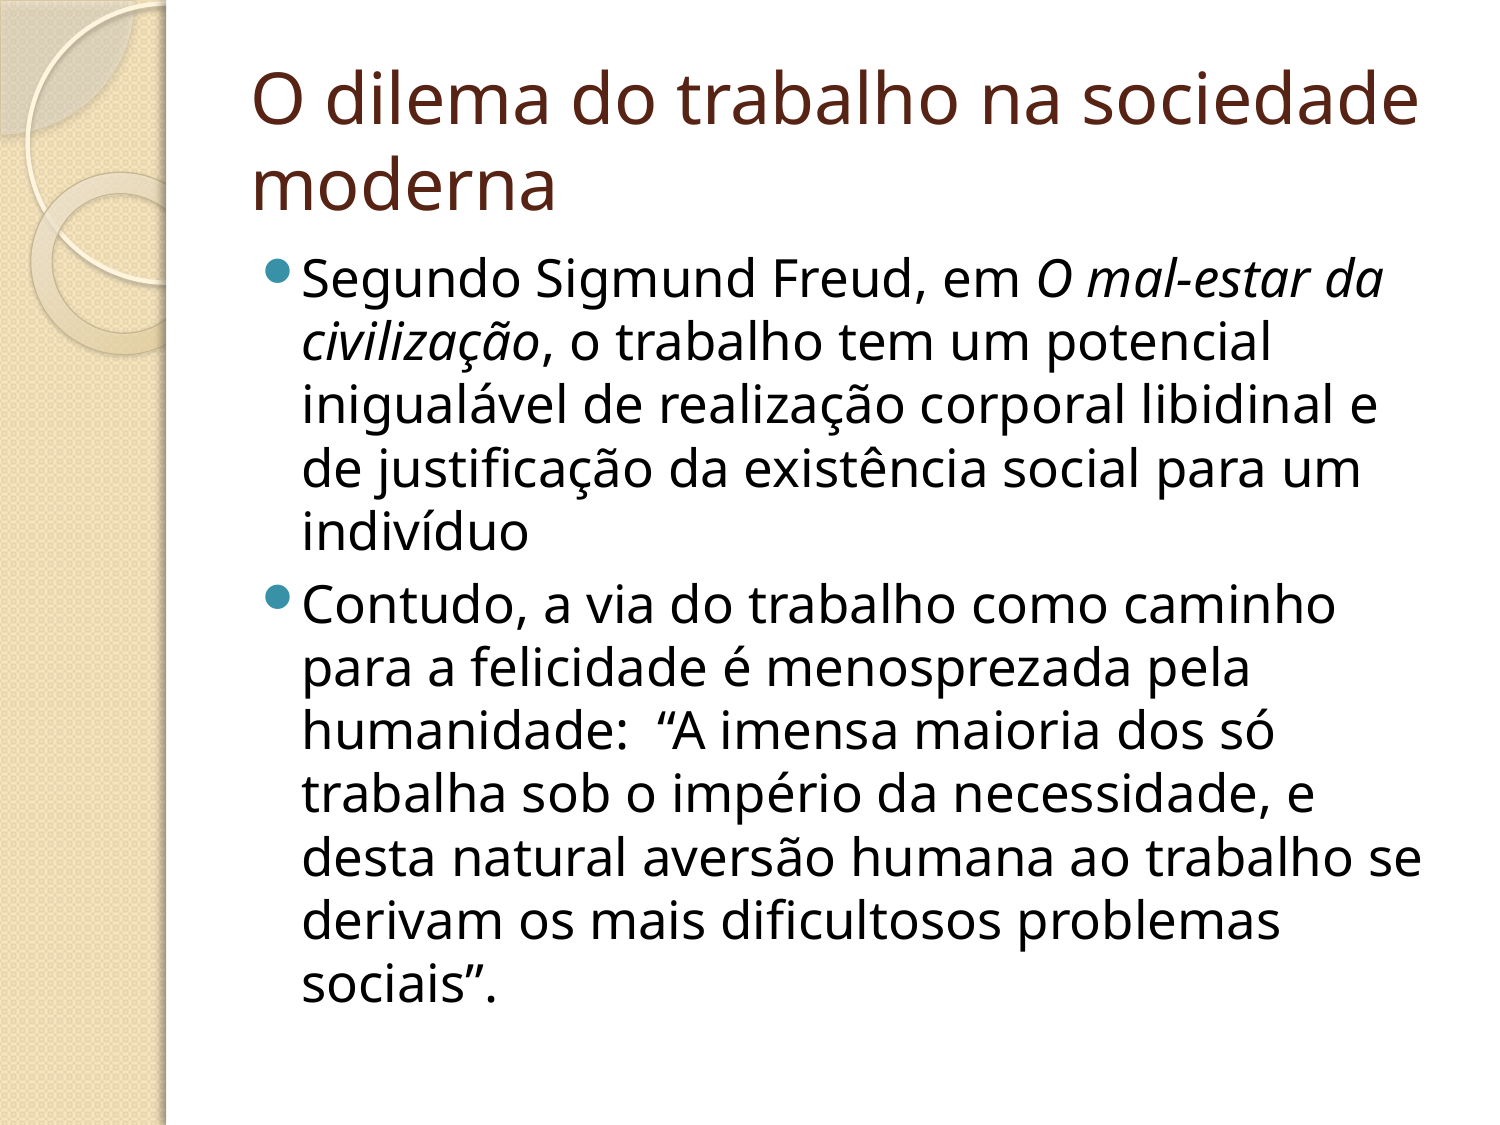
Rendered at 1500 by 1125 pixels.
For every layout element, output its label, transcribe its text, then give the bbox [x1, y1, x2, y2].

title O dilema do trabalho na sociedade moderna [235, 45, 1466, 233]
list Segundo Sigmund Freud, em O mal-estar da civilização, o trabalho tem um potencial inigualável de realização corporal libidinal e de justificação da existência social para um indivíduo Contudo, a via do trabalho como caminho para a felicidade é menosprezada pela humanidade: “A imensa maioria dos só trabalha sob o império da necessidade, e desta natural aversão humana ao trabalho se derivam os mais dificultosos problemas sociais”. [235, 237, 1466, 1025]
